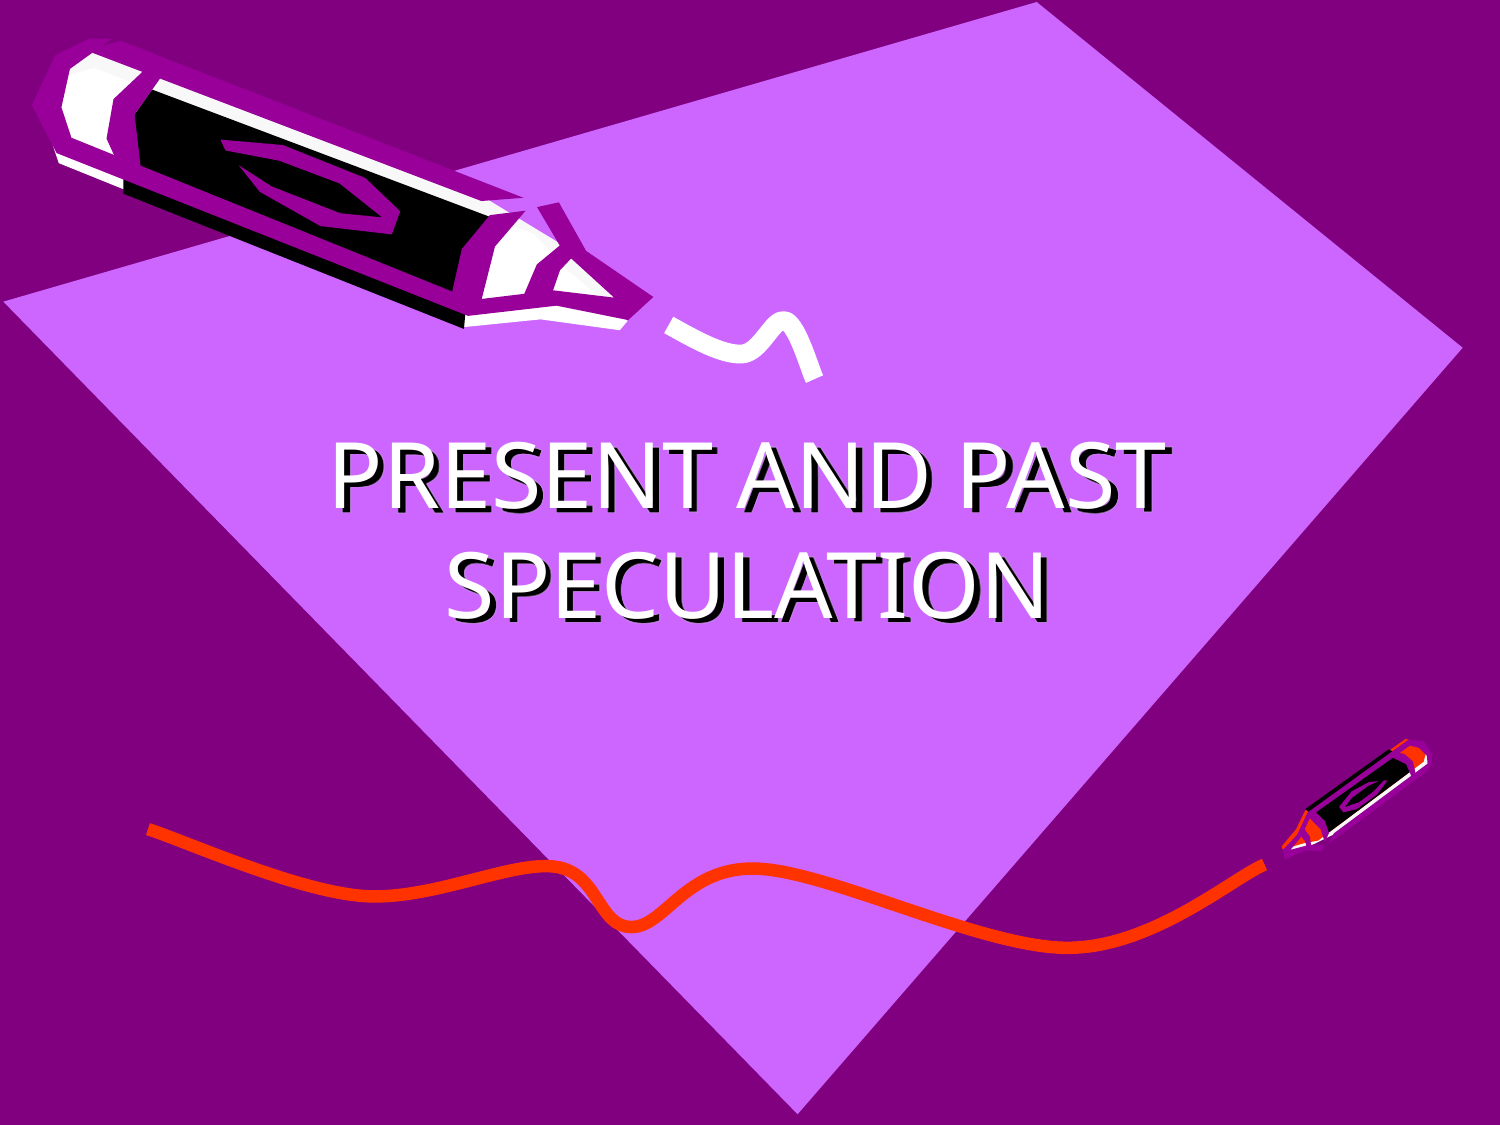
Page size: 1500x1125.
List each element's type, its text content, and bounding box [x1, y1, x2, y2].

title PRESENT AND PAST SPECULATION [222, 105, 1273, 645]
